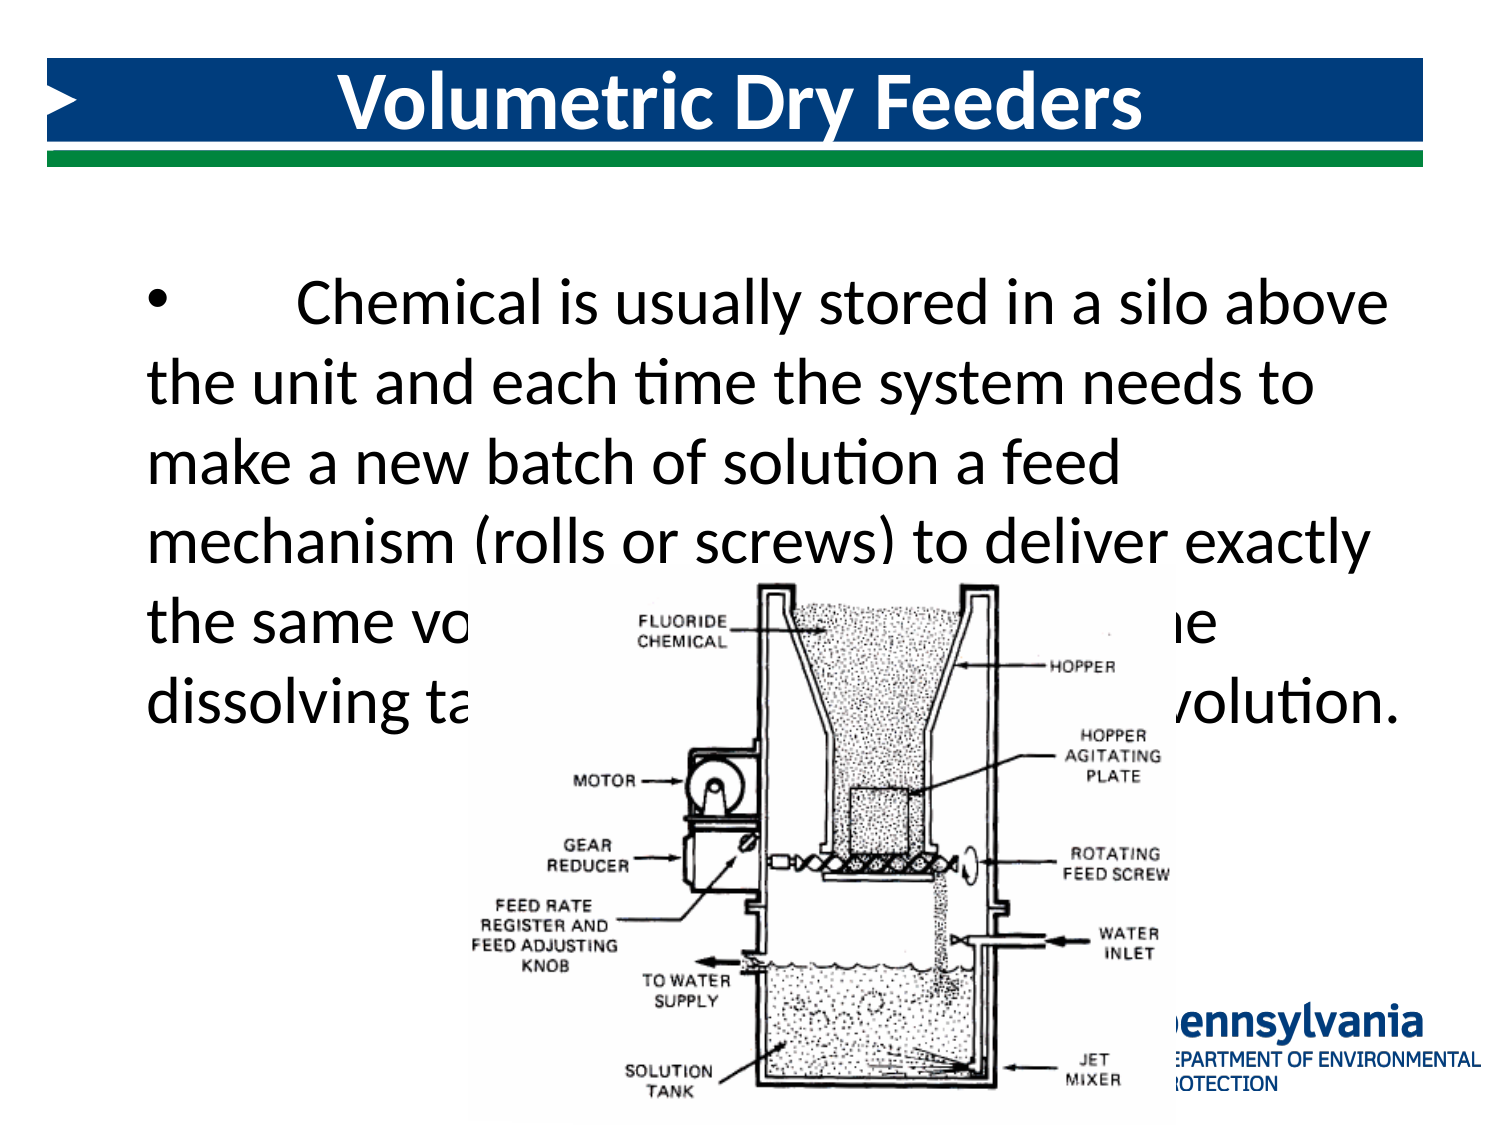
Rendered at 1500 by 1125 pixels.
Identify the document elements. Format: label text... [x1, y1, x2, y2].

list Chemical is usually stored in a silo above the unit and each time the system needs to make a new batch of solution a feed mechanism (rolls or screws) to deliver exactly the same volume of dry chemical to the dissolving tank with each complete revolution. [75, 249, 1425, 1005]
title Volumetric Dry Feeders [75, 38, 1425, 182]
picture [468, 564, 1481, 1125]
picture [47, 58, 75, 167]
